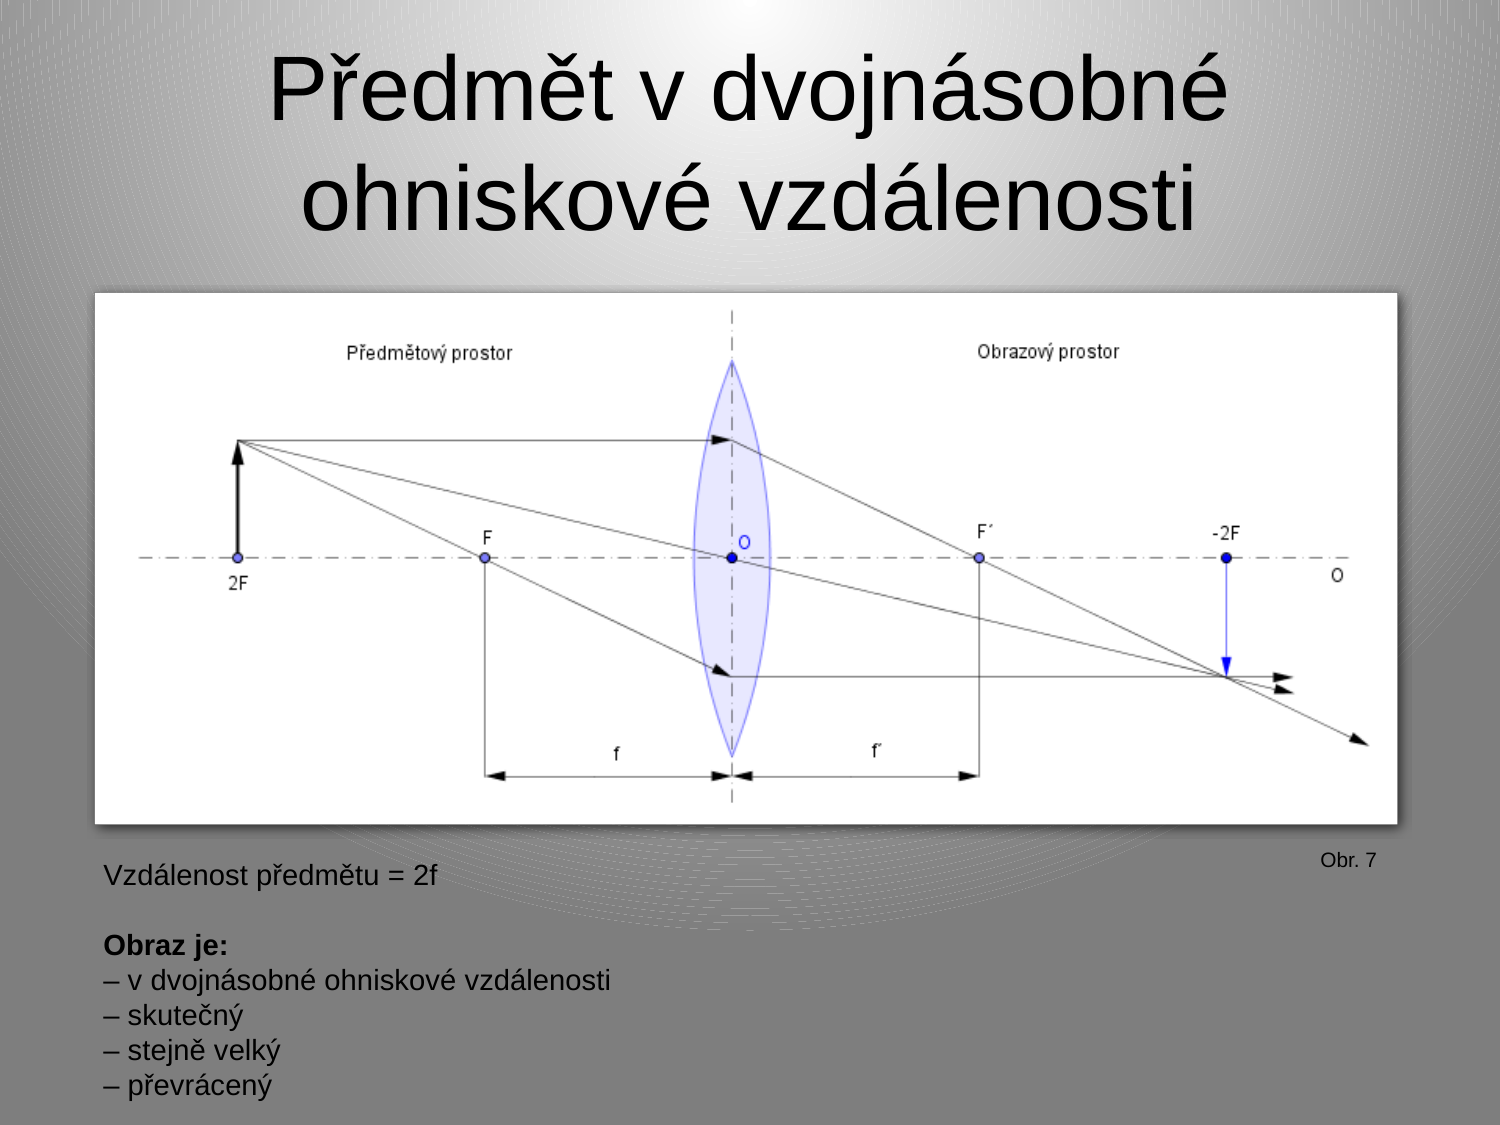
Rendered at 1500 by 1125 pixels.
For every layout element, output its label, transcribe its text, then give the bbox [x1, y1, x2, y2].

text_box Vzdálenost předmětu = 2f Obraz je: – v dvojnásobné ohniskové vzdálenosti – skutečný – stejně velký – převrácený [88, 849, 627, 1109]
title Předmět v dvojnásobné ohniskové vzdálenosti [75, 45, 1425, 233]
picture [87, 285, 1412, 840]
text_box Obr. 7 [1305, 848, 1412, 879]
